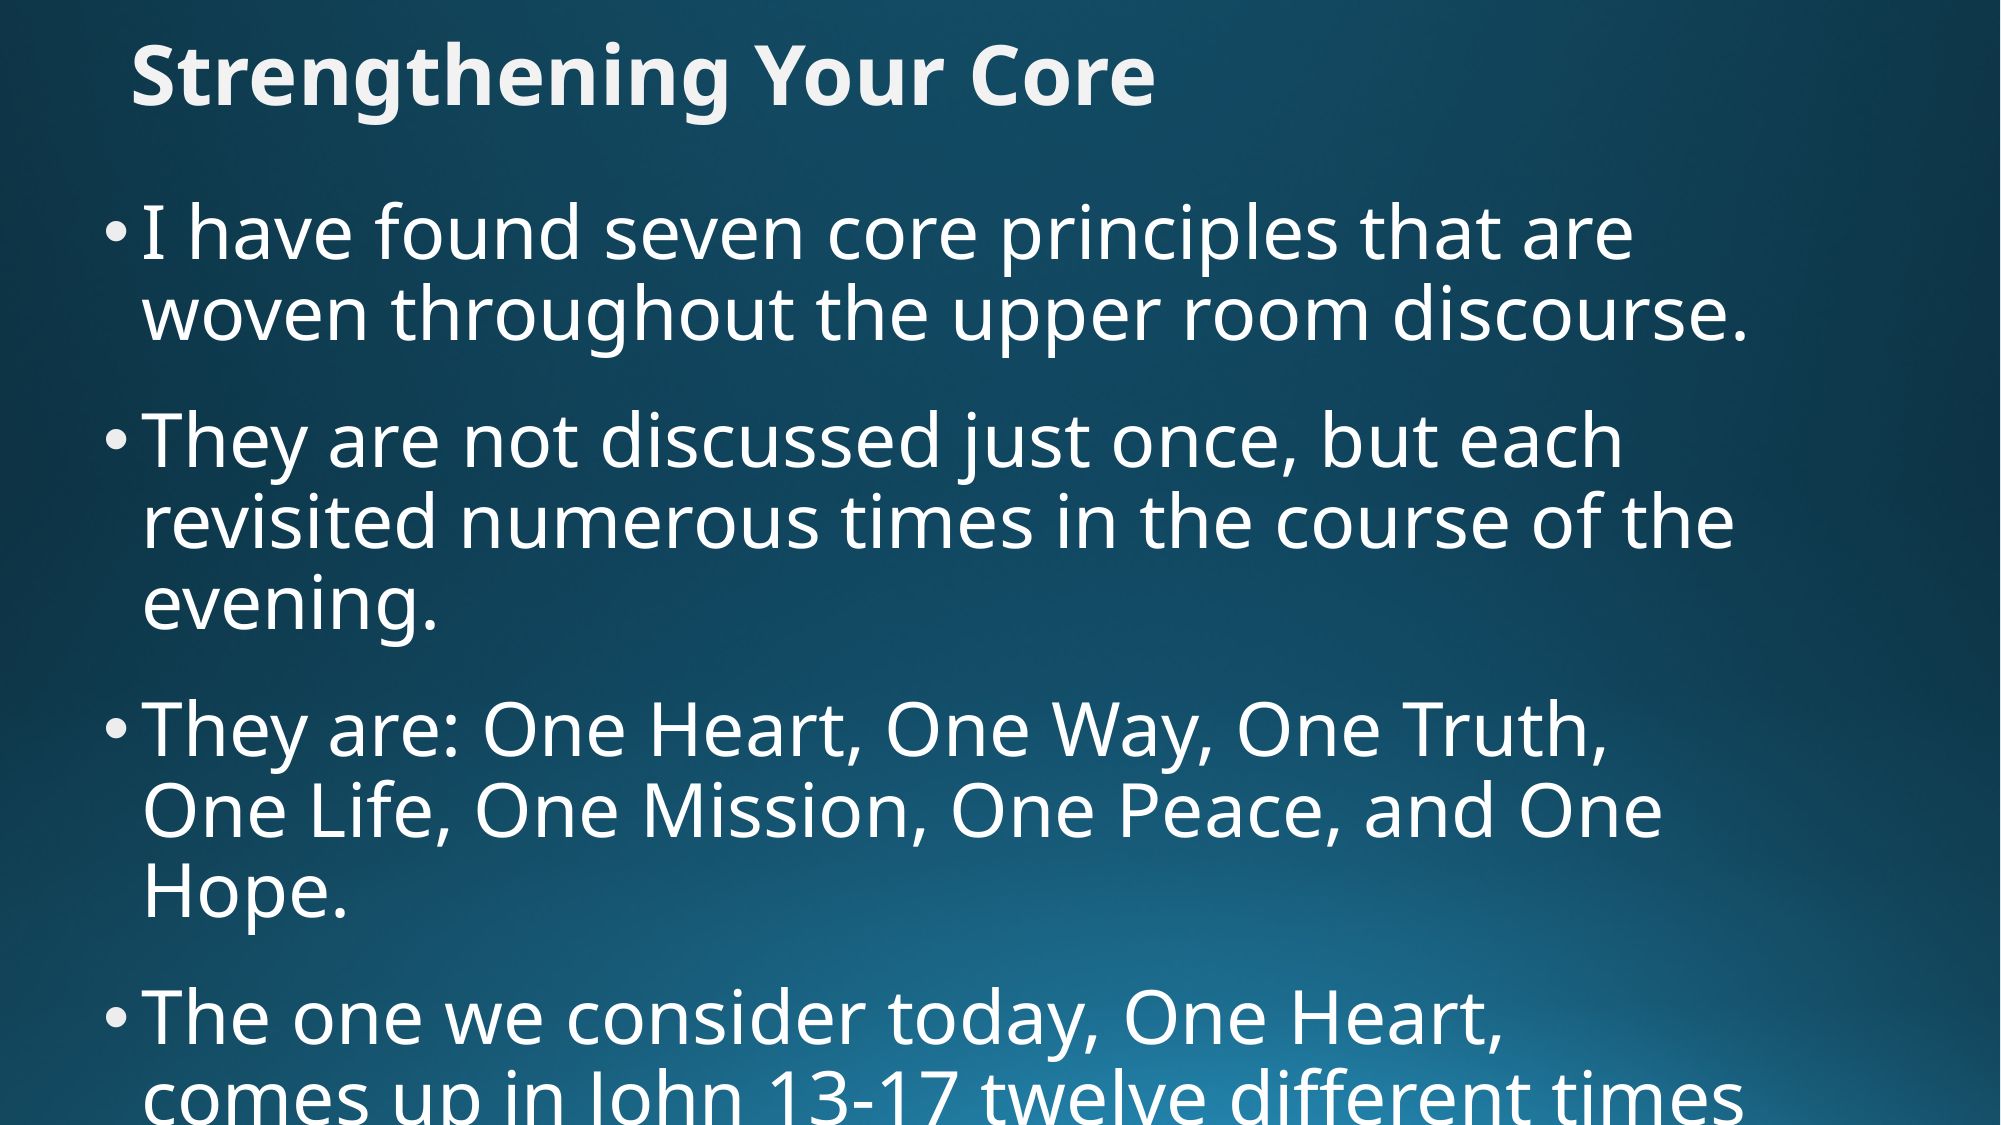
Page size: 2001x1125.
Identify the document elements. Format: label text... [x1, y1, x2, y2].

list I have found seven core principles that are woven throughout the upper room discourse. They are not discussed just once, but each revisited numerous times in the course of the evening. They are: One Heart, One Way, One Truth, One Life, One Mission, One Peace, and One Hope. The one we consider today, One Heart, comes up in John 13-17 twelve different times as recorded in 23 verses. [88, 187, 1768, 1082]
picture [0, 0, 2001, 1125]
title Strengthening Your Core [115, 0, 1741, 157]
